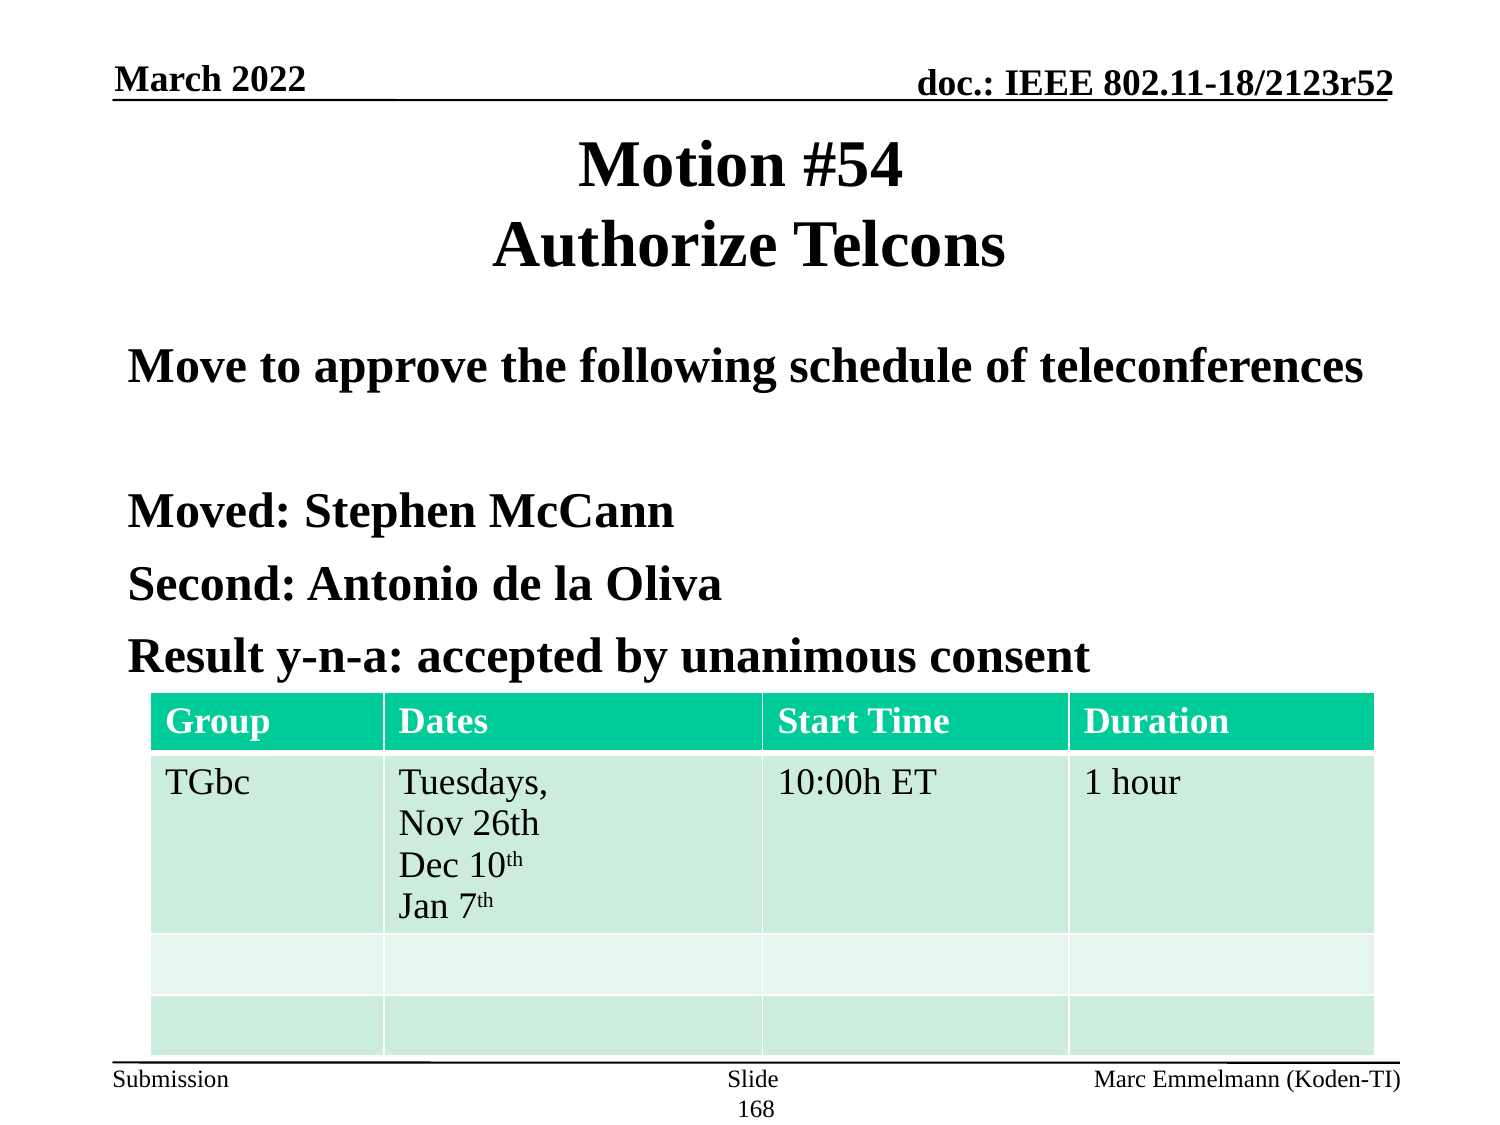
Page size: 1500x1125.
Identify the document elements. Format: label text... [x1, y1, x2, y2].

table_cell [1070, 935, 1374, 994]
table_cell [763, 996, 1068, 1055]
table_header Duration [1070, 693, 1374, 750]
table_cell [1070, 996, 1374, 1055]
slide_number Slide 168 [712, 1061, 800, 1123]
footer Marc Emmelmann (Koden-TI) [878, 1061, 1402, 1093]
table_cell 10:00h ET [763, 756, 1068, 933]
table_cell Tuesdays, Nov 26th Dec 10th Jan 7th [385, 756, 762, 933]
table_cell [763, 935, 1068, 994]
table_cell [385, 996, 762, 1055]
table_header Dates [385, 693, 762, 750]
table_cell [151, 996, 383, 1055]
title Motion #54 Authorize Telcons [112, 112, 1388, 288]
table_header Group [151, 693, 383, 750]
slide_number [114, 54, 423, 100]
table_header Start Time [763, 693, 1068, 750]
list Move to approve the following schedule of teleconferences Moved: Stephen McCann Second: Antonio de la Oliva Result y-n-a: accepted by unanimous consent [112, 324, 1388, 626]
table_cell [385, 935, 762, 994]
table_cell [151, 935, 383, 994]
table_cell TGbc [151, 756, 383, 933]
table_cell 1 hour [1070, 756, 1374, 933]
